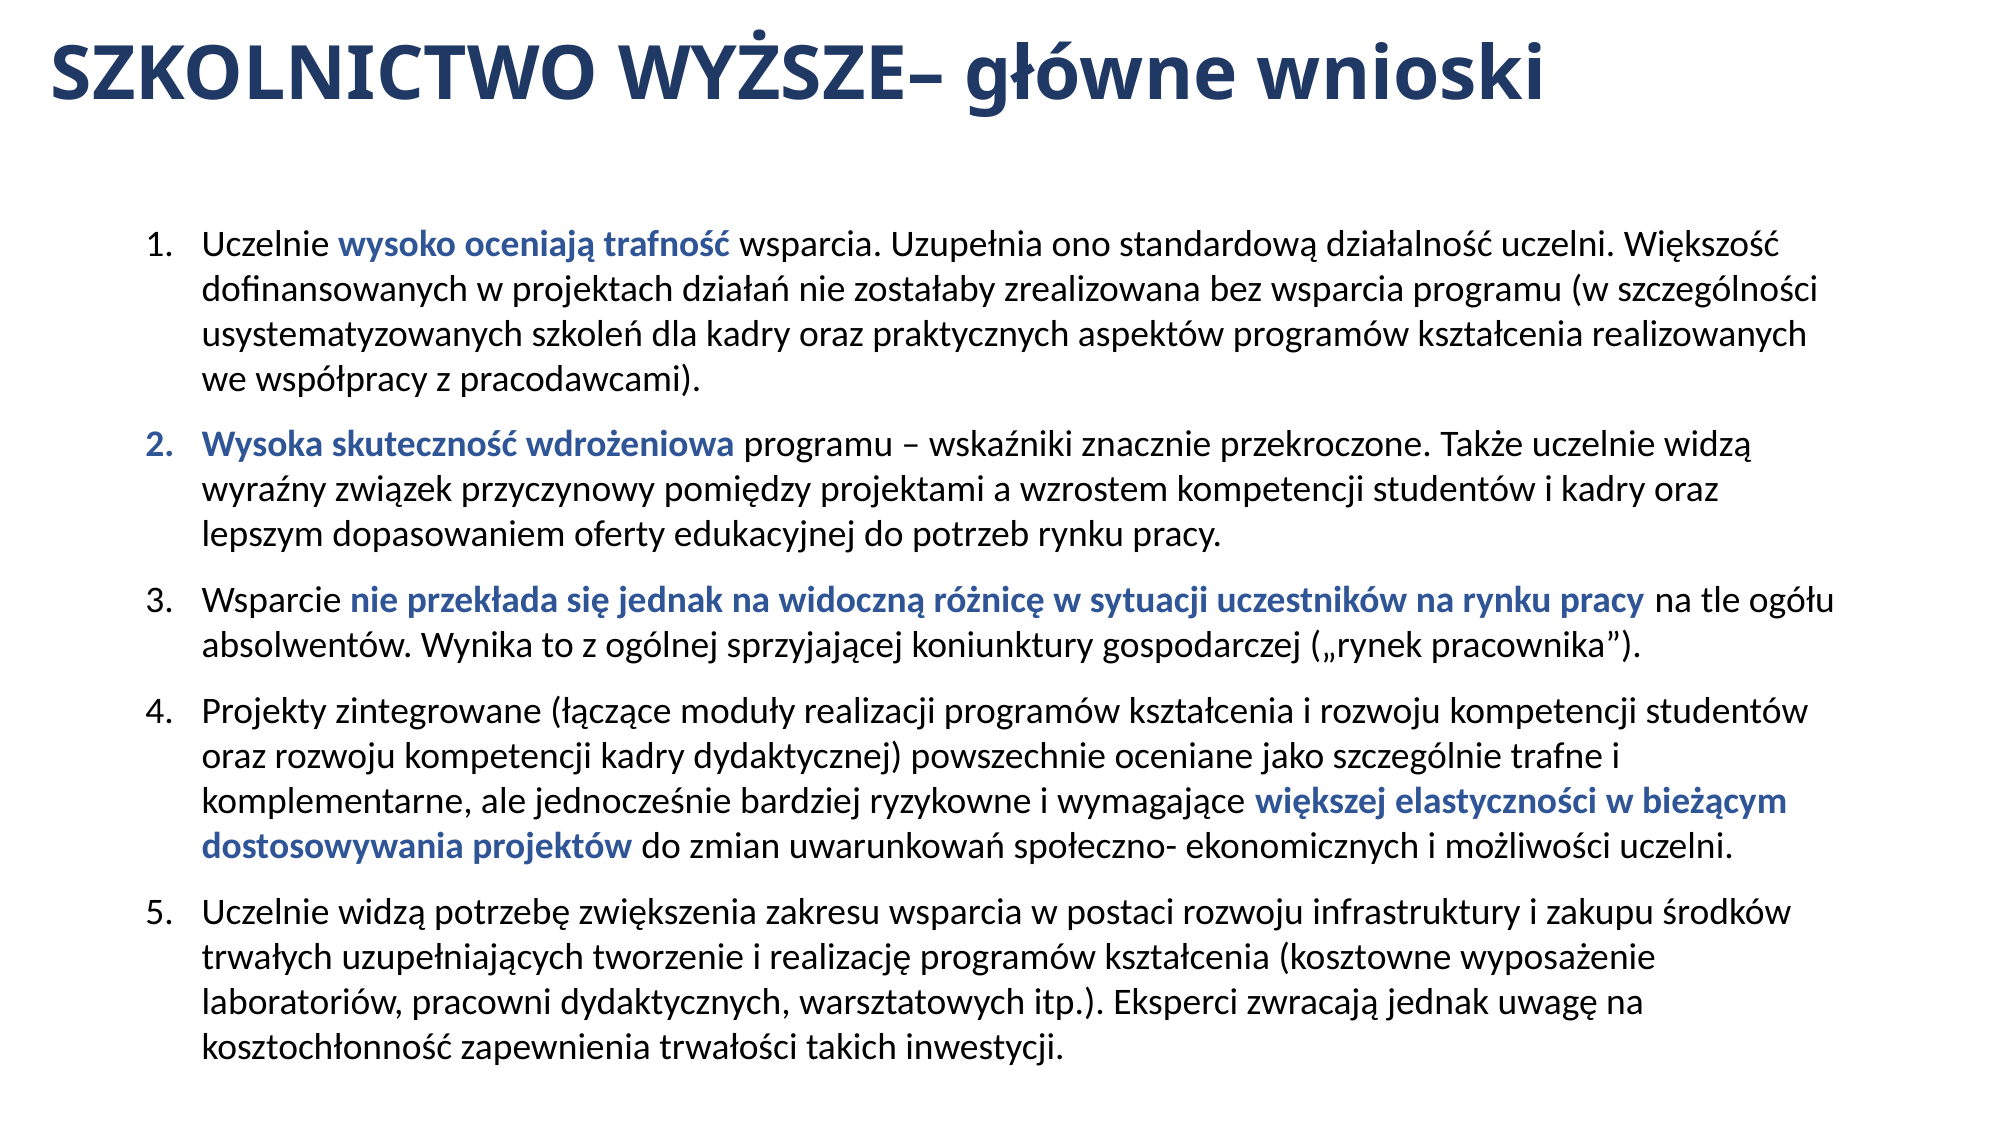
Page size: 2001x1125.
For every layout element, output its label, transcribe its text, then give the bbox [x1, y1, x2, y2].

list Uczelnie wysoko oceniają trafność wsparcia. Uzupełnia ono standardową działalność uczelni. Większość dofinansowanych w projektach działań nie zostałaby zrealizowana bez wsparcia programu (w szczególności usystematyzowanych szkoleń dla kadry oraz praktycznych aspektów programów kształcenia realizowanych we współpracy z pracodawcami). Wysoka skuteczność wdrożeniowa programu – wskaźniki znacznie przekroczone. Także uczelnie widzą wyraźny związek przyczynowy pomiędzy projektami a wzrostem kompetencji studentów i kadry oraz lepszym dopasowaniem oferty edukacyjnej do potrzeb rynku pracy. Wsparcie nie przekłada się jednak na widoczną różnicę w sytuacji uczestników na rynku pracy na tle ogółu absolwentów. Wynika to z ogólnej sprzyjającej koniunktury gospodarczej („rynek pracownika”). Projekty zintegrowane (łączące moduły realizacji programów kształcenia i rozwoju kompetencji studentów oraz rozwoju kompetencji kadry dydaktycznej) powszechnie oceniane jako szczególnie trafne i komplementarne, ale jednocześnie bardziej ryzykowne i wymagające większej elastyczności w bieżącym dostosowywania projektów do zmian uwarunkowań społeczno- ekonomicznych i możliwości uczelni. Uczelnie widzą potrzebę zwiększenia zakresu wsparcia w postaci rozwoju infrastruktury i zakupu środków trwałych uzupełniających tworzenie i realizację programów kształcenia (kosztowne wyposażenie laboratoriów, pracowni dydaktycznych, warsztatowych itp.). Eksperci zwracają jednak uwagę na kosztochłonność zapewnienia trwałości takich inwestycji. [130, 210, 1856, 1032]
title SZKOLNICTWO WYŻSZE– główne wnioski [35, 26, 1761, 123]
